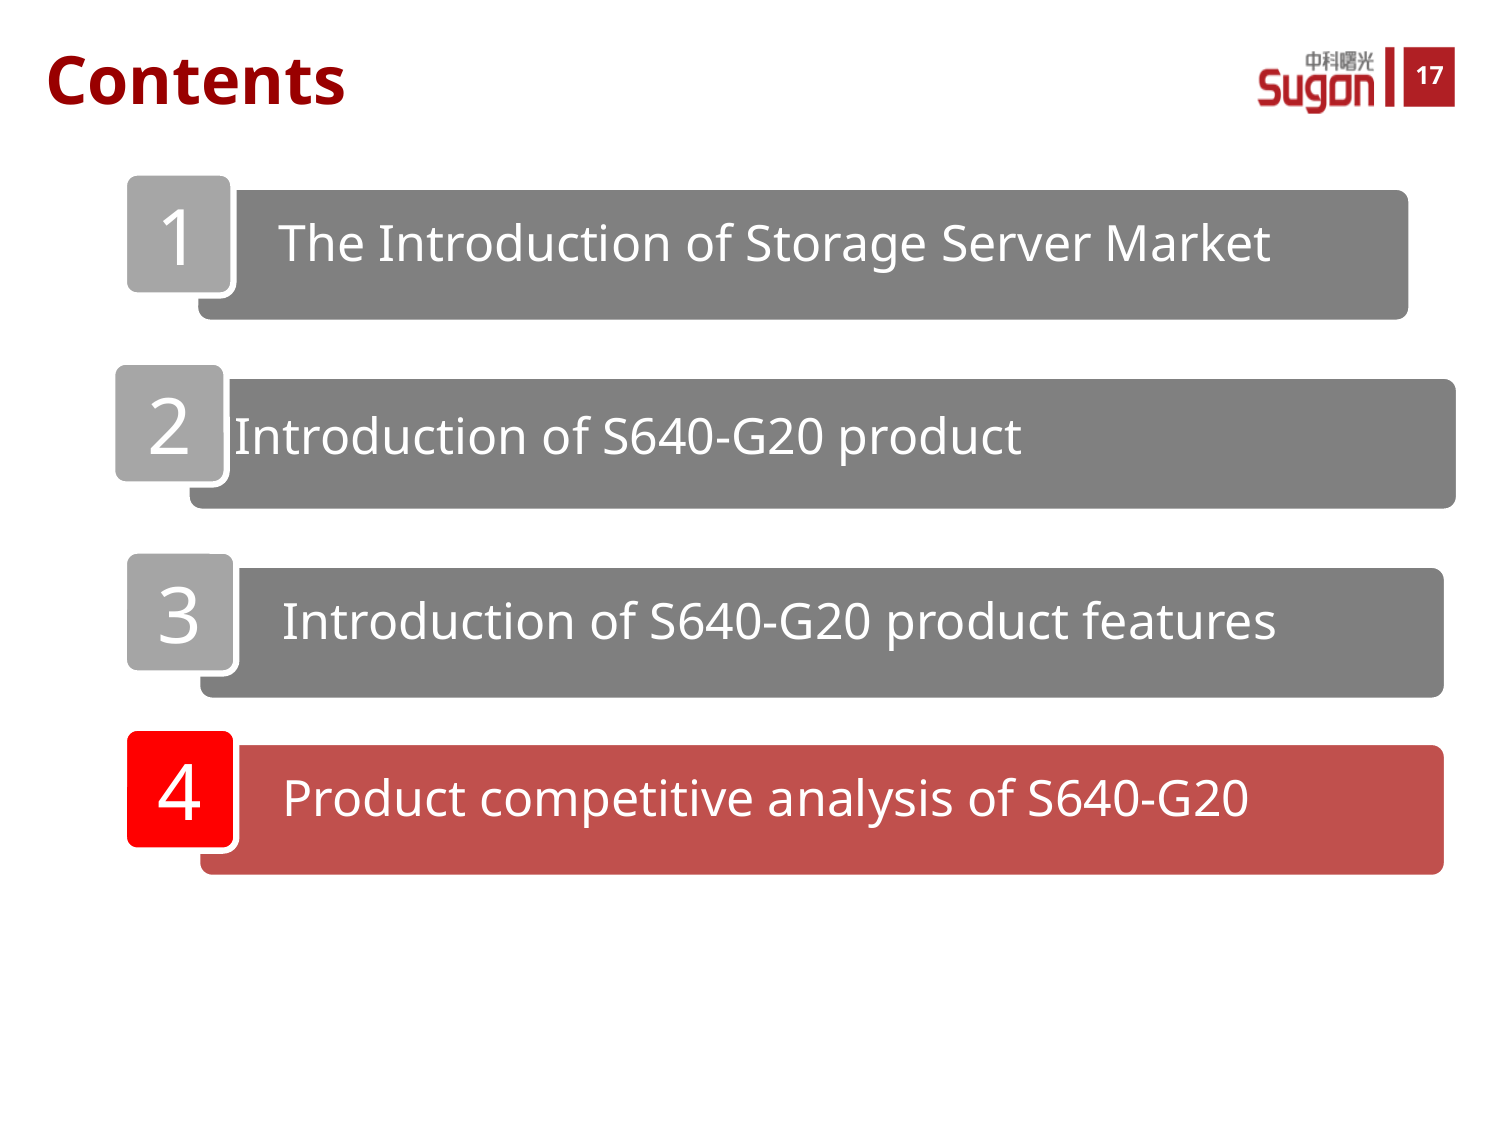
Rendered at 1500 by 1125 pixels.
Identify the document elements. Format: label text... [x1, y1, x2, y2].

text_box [123, 727, 1448, 879]
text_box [111, 361, 1500, 512]
text_box Contents [29, 6, 1373, 149]
picture [1373, 39, 1467, 125]
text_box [123, 550, 1448, 701]
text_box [123, 172, 1412, 323]
